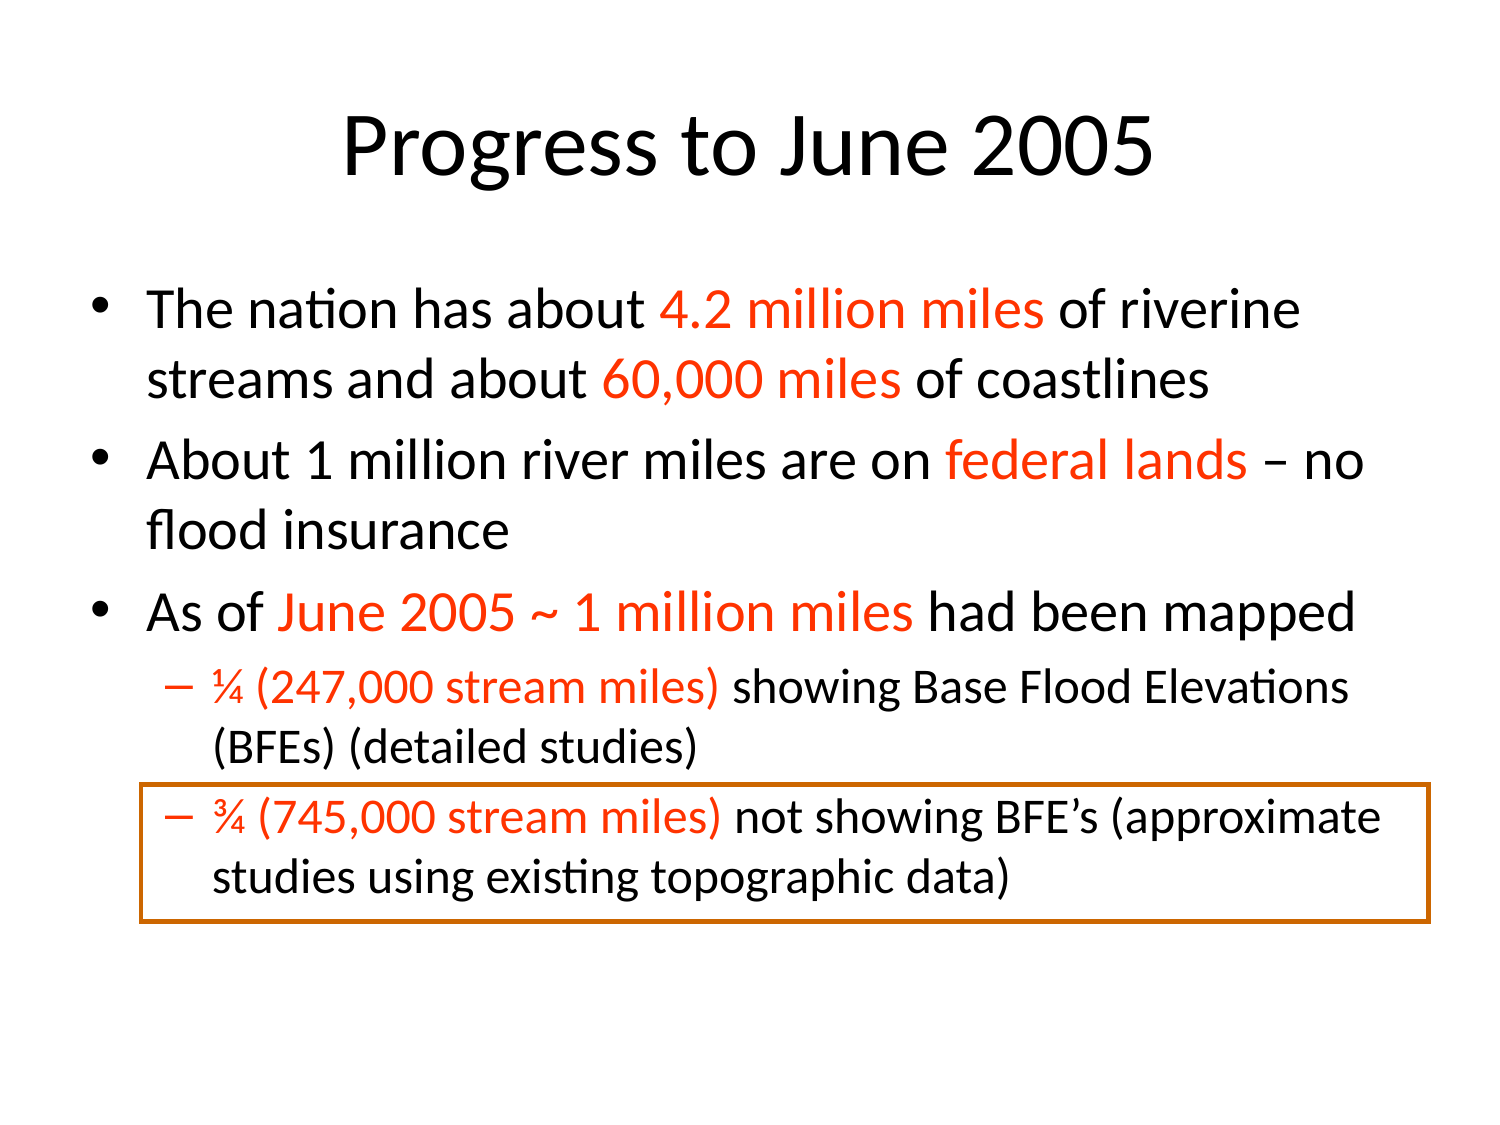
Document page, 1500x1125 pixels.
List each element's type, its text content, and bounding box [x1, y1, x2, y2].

text_box [140, 784, 1429, 922]
title Progress to June 2005 [75, 45, 1425, 233]
list The nation has about 4.2 million miles of riverine streams and about 60,000 miles of coastlines About 1 million river miles are on federal lands – no flood insurance As of June 2005 ~ 1 million miles had been mapped ¼ (247,000 stream miles) showing Base Flood Elevations (BFEs) (detailed studies) ¾ (745,000 stream miles) not showing BFE’s (approximate studies using existing topographic data) [75, 262, 1450, 1063]
